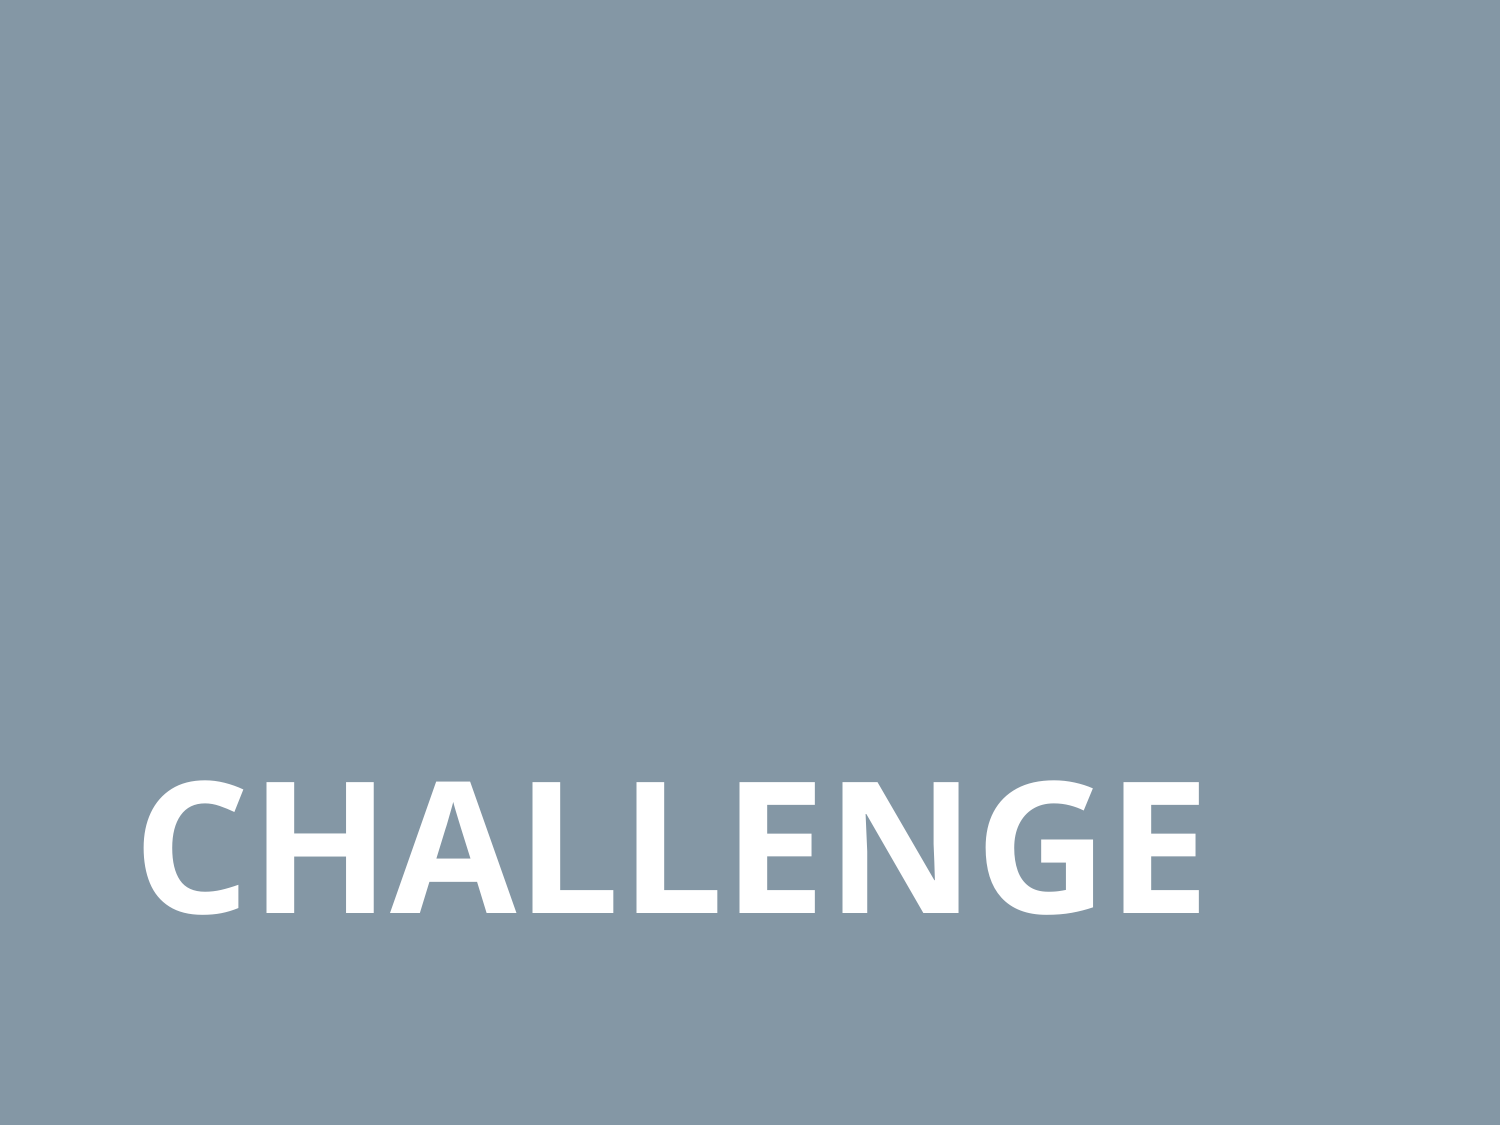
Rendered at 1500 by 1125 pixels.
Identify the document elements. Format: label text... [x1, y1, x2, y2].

title CHALLENGE [118, 722, 1394, 947]
